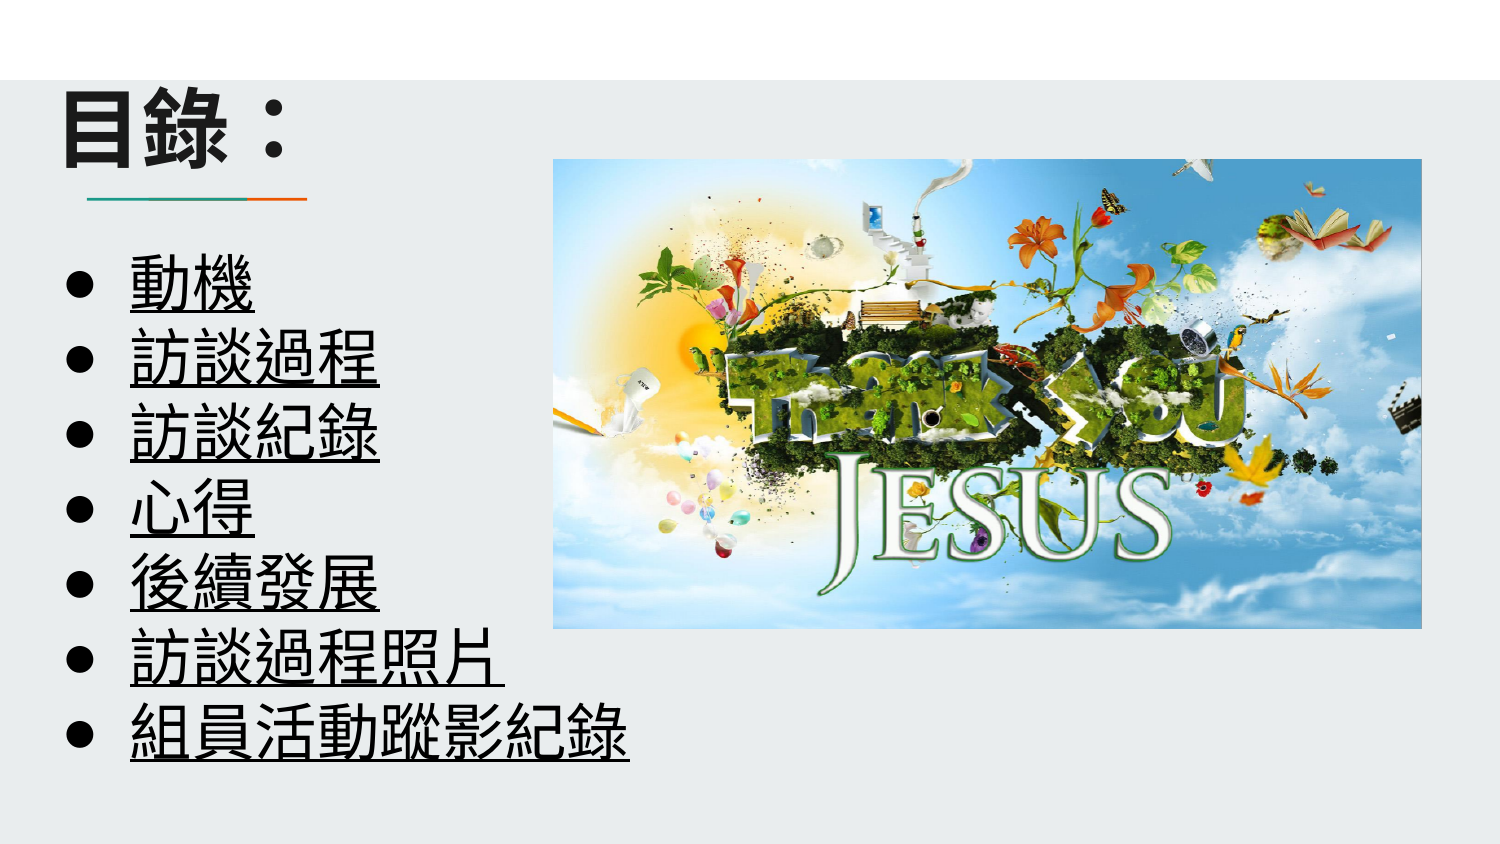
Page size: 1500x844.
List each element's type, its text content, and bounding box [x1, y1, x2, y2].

title 目錄： [39, 0, 610, 98]
text_box 動機 訪談過程 訪談紀錄 心得 後續發展 訪談過程照片 組員活動蹤影紀錄 [39, 228, 1460, 792]
picture [553, 159, 1422, 630]
